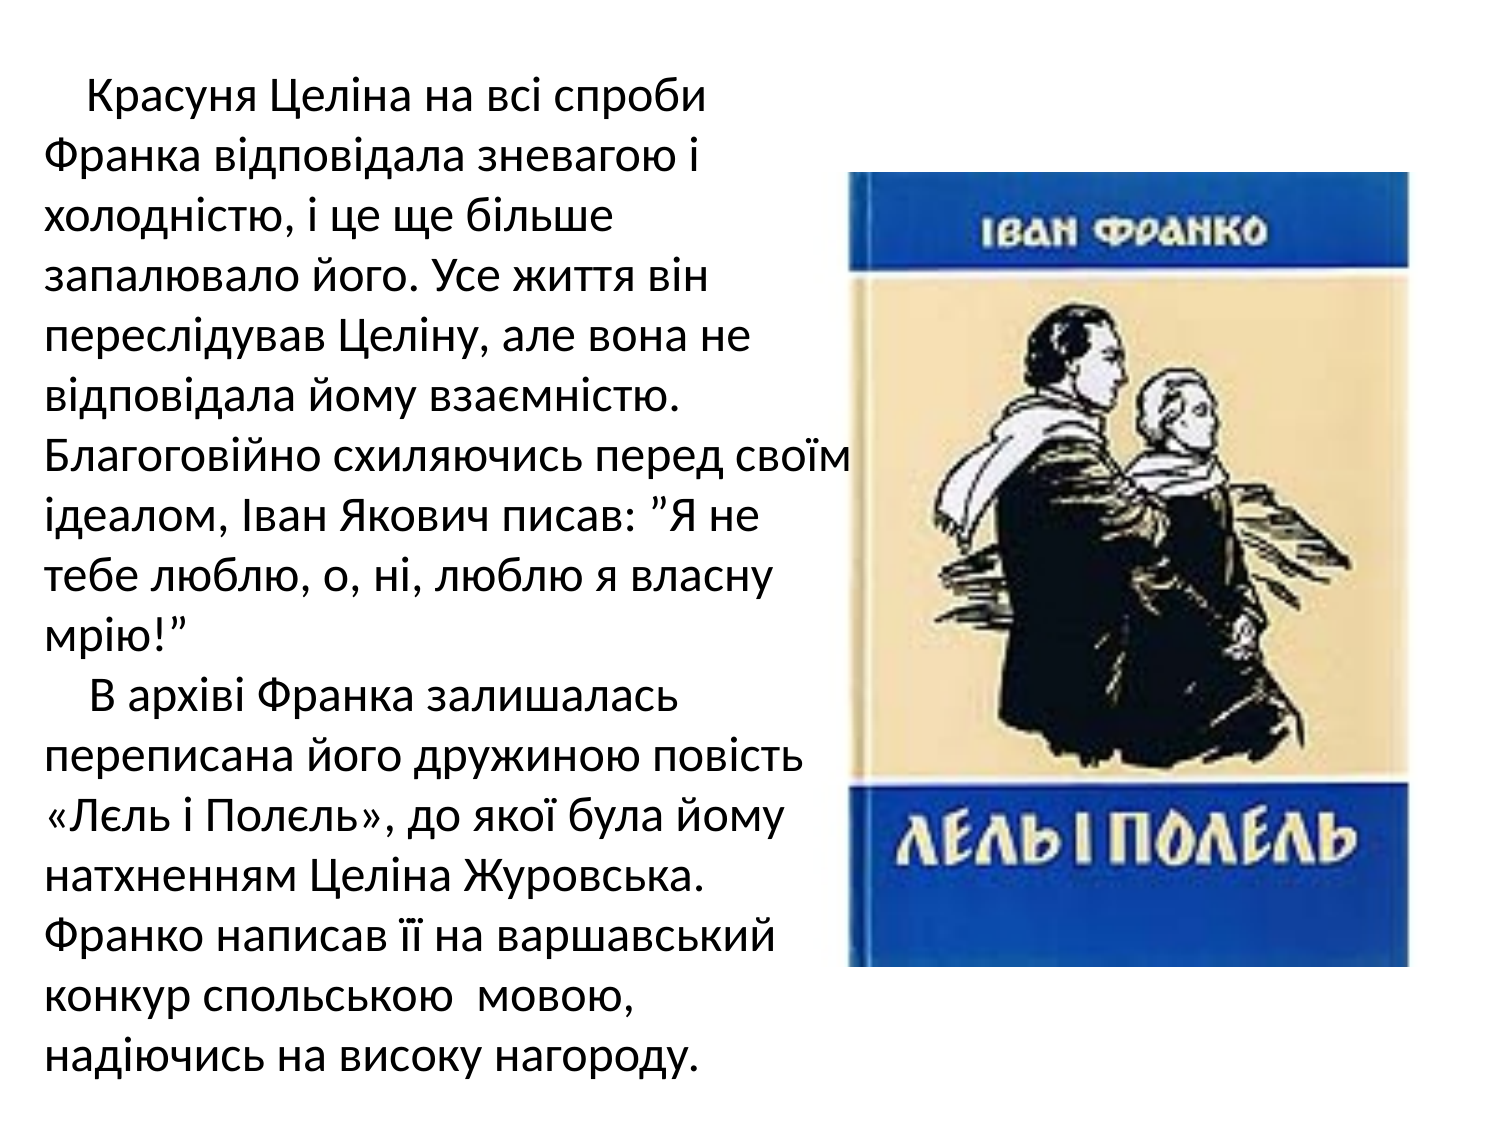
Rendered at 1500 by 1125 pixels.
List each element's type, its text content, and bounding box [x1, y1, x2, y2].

picture [757, 172, 1500, 967]
text_box Красуня Целіна на всі спроби Франка відповідала зневагою і холодністю, і це ще більше запалювало його. Усе життя він переслідував Целіну, але вона не відповідала йому взаємністю. Благоговійно схиляючись перед своїм ідеалом, Іван Якович писав: ”Я не тебе люблю, о, ні, люблю я власну мрію!” В архіві Франка залишалась переписана його дружиною повість «Лєль і Полєль», до якої була йому натхненням Целіна Журовська. Франко написав її на варшавський конкур спольською мовою, надіючись на високу нагороду. [28, 54, 880, 1090]
